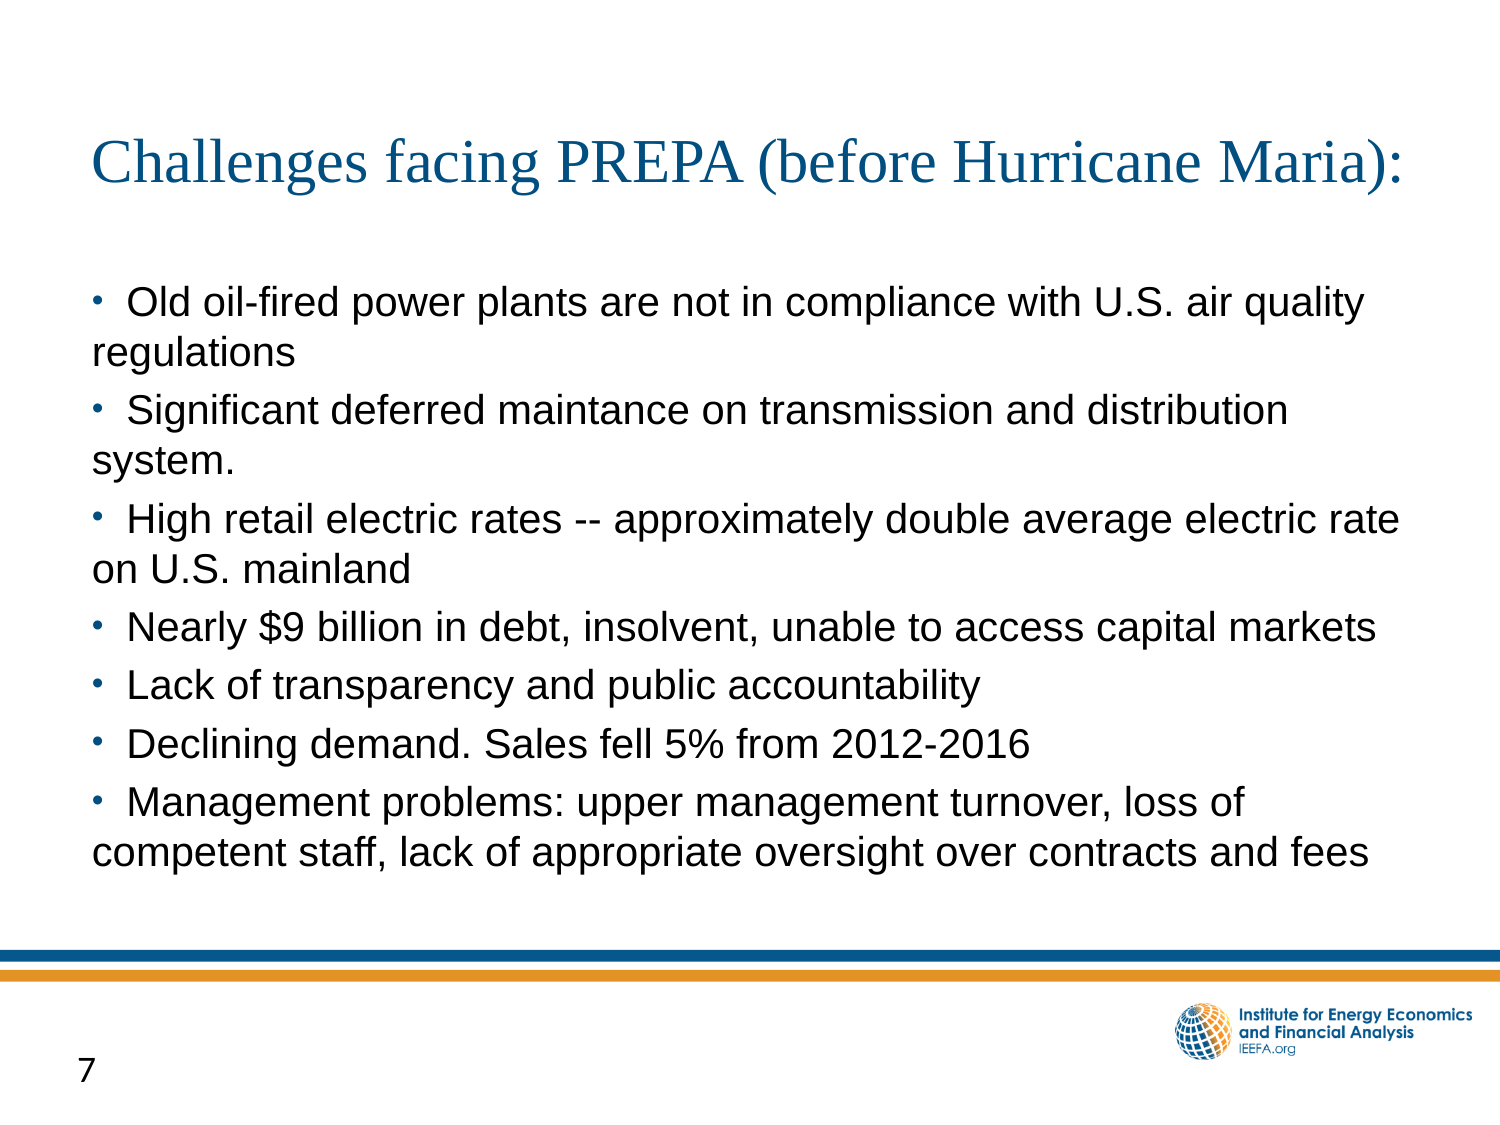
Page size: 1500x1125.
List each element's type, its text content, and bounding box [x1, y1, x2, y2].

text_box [0, 949, 1500, 1061]
list Old oil-fired power plants are not in compliance with U.S. air quality regulations Significant deferred maintance on transmission and distribution system. High retail electric rates -- approximately double average electric rate on U.S. mainland Nearly $9 billion in debt, insolvent, unable to access capital markets Lack of transparency and public accountability Declining demand. Sales fell 5% from 2012-2016 Management problems: upper management turnover, loss of competent staff, lack of appropriate oversight over contracts and fees [76, 267, 1418, 941]
text_box 7 [62, 1069, 200, 1098]
title Challenges facing PREPA (before Hurricane Maria): [76, 78, 1500, 239]
